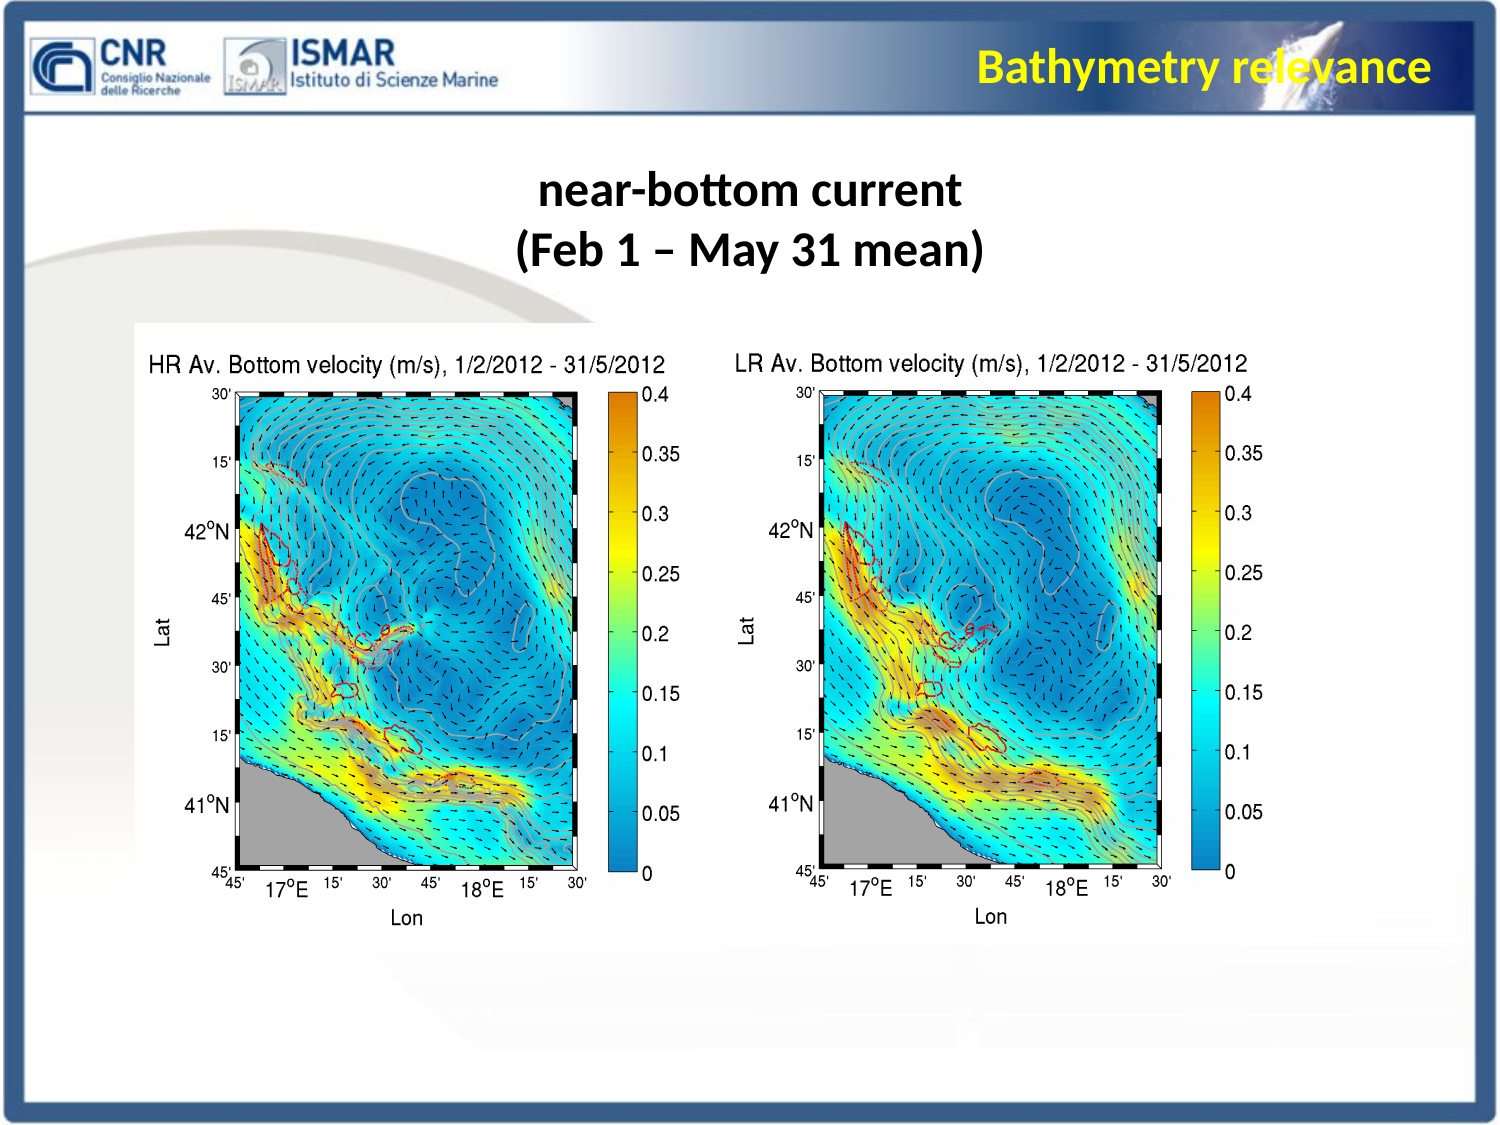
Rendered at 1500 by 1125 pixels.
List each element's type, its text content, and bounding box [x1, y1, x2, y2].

picture [2, 0, 1498, 1125]
text_box Bathymetry relevance [383, 26, 1447, 101]
text_box near-bottom current (Feb 1 – May 31 mean) [29, 148, 1471, 284]
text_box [134, 314, 1306, 953]
